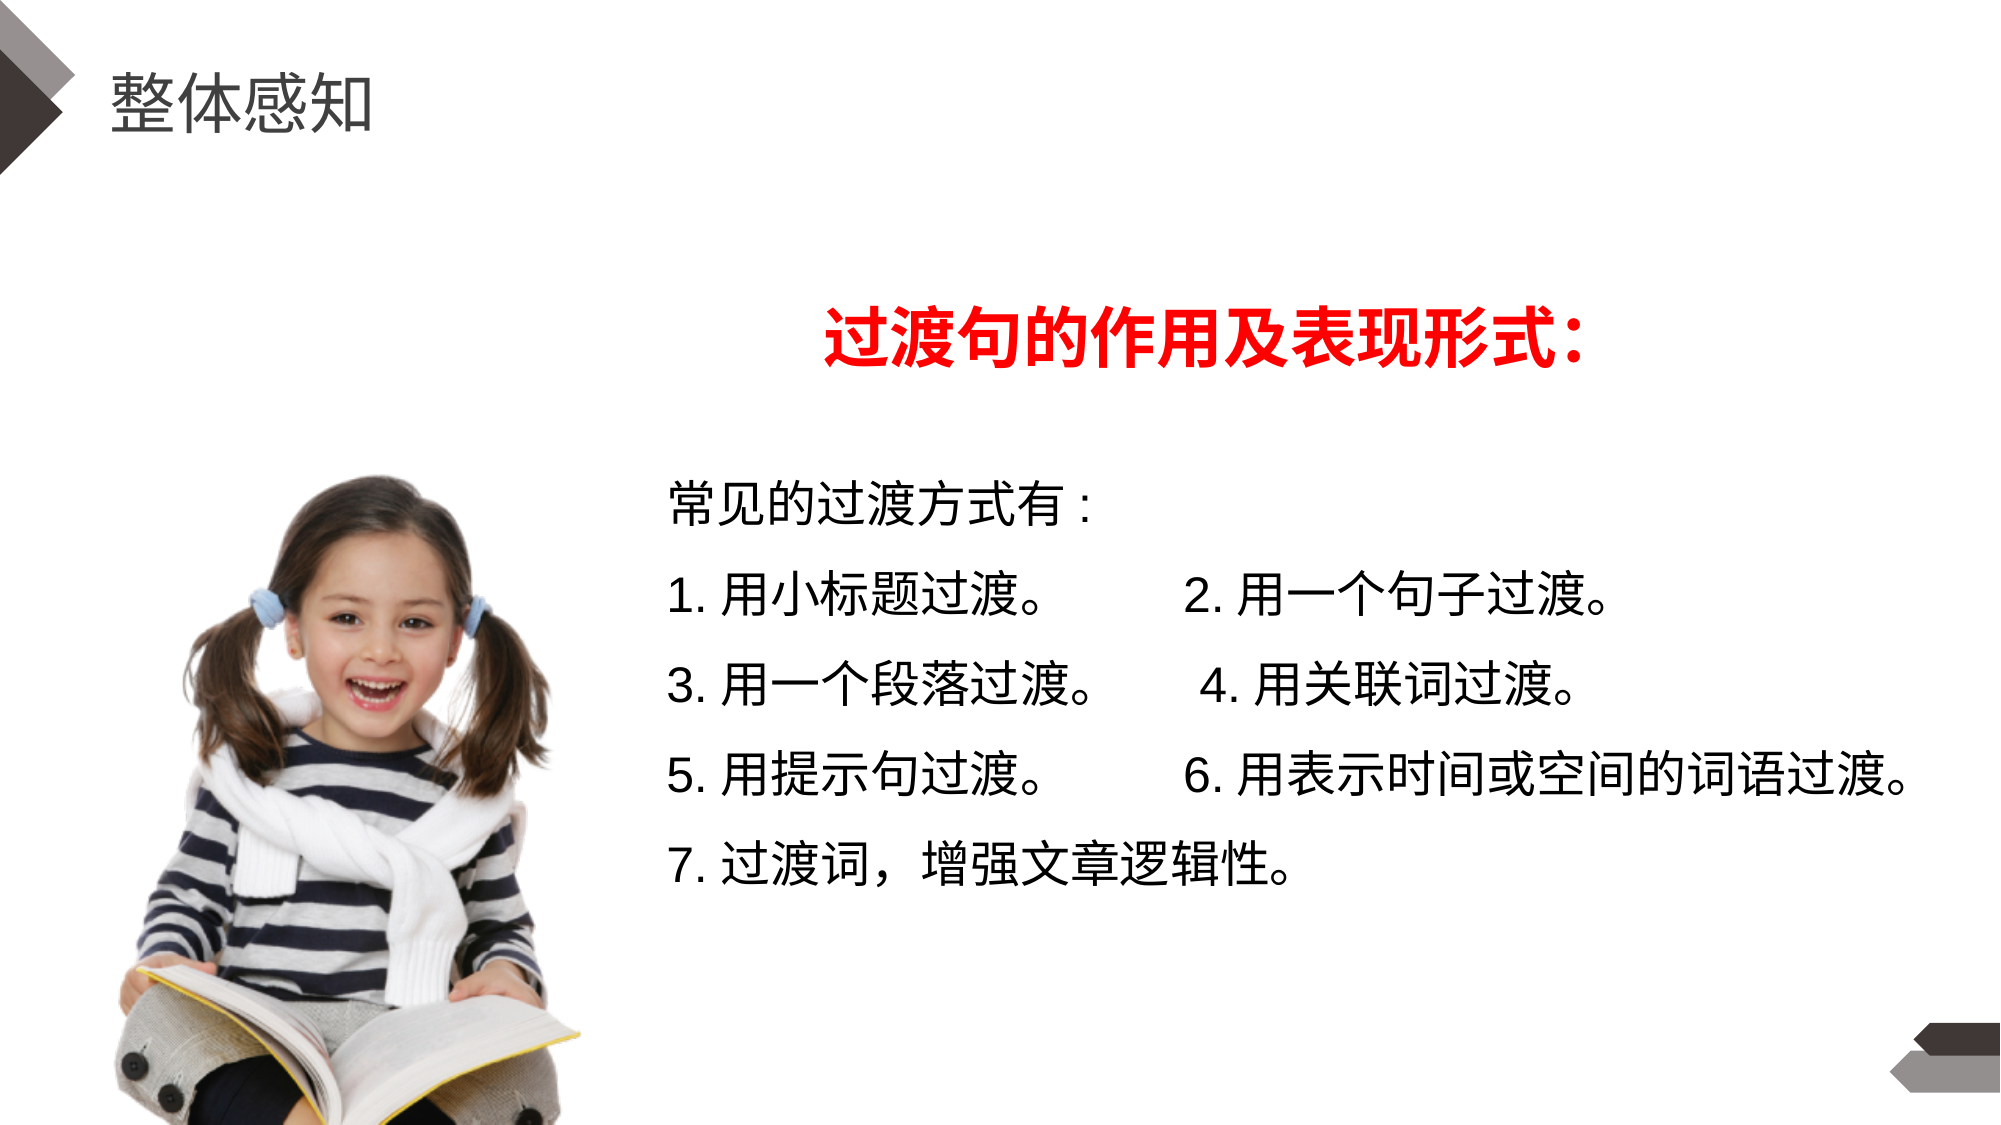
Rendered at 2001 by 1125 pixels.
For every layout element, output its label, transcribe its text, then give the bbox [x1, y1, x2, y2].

picture [94, 467, 592, 1125]
text_box 过渡句的作用及表现形式： [808, 288, 1678, 434]
text_box 整体感知 [94, 54, 772, 150]
text_box 常见的过渡方式有: 1.用小标题过渡。 2.用一个句子过渡。 3.用一个段落过渡。 4.用关联词过渡。 5.用提示句过渡。 6.用表示时间或空间的词语过渡。 7.过渡词，增强文章逻辑性。 [651, 434, 1919, 990]
